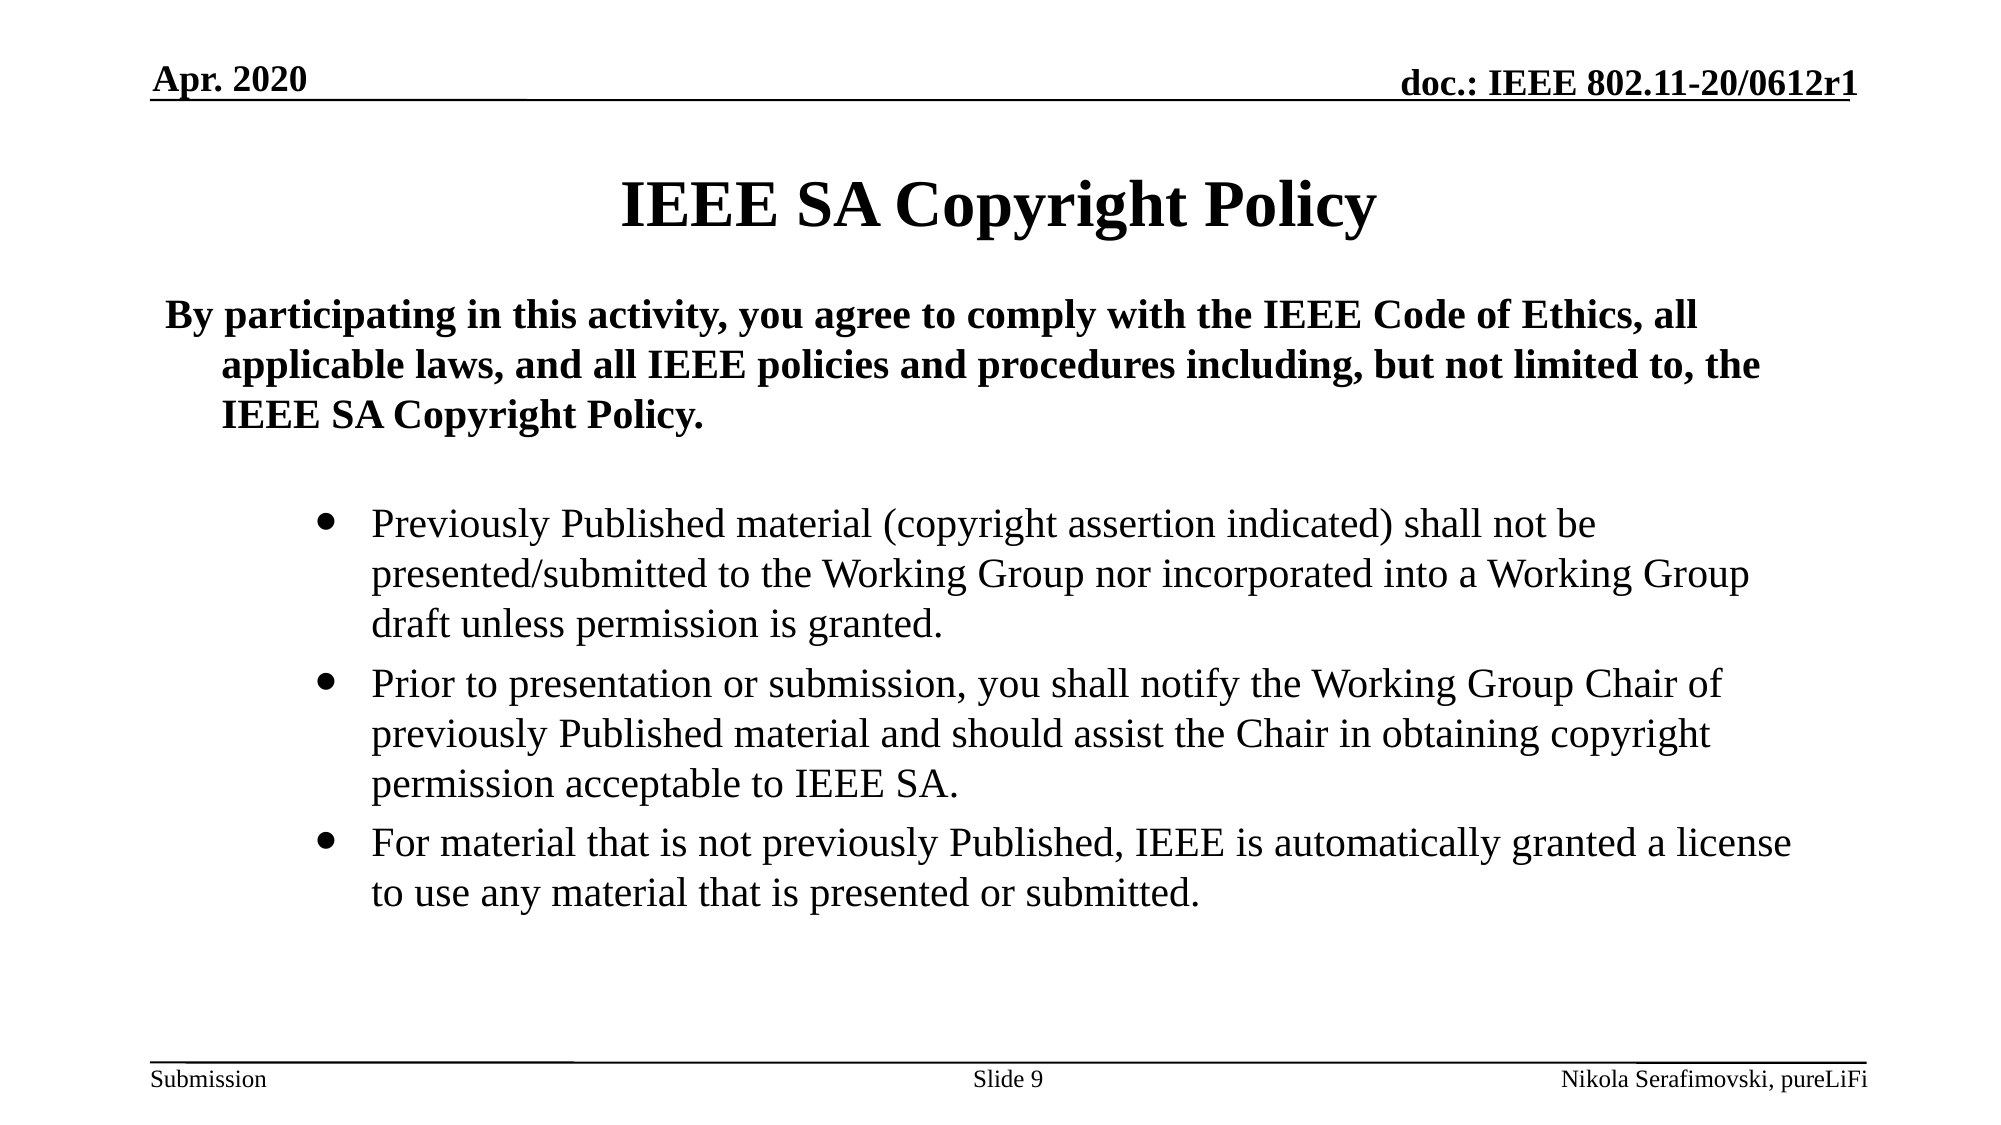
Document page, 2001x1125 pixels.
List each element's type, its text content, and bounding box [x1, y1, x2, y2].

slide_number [152, 54, 563, 100]
slide_number Slide 9 [950, 1061, 1067, 1123]
footer Nikola Serafimovski, pureLiFi [1171, 1061, 1869, 1093]
title IEEE SA Copyright Policy [149, 112, 1850, 278]
list By participating in this activity, you agree to comply with the IEEE Code of Ethics, all applicable laws, and all IEEE policies and procedures including, but not limited to, the IEEE SA Copyright Policy. Previously Published material (copyright assertion indicated) shall not be presented/submitted to the Working Group nor incorporated into a Working Group draft unless permission is granted. Prior to presentation or submission, you shall notify the Working Group Chair of previously Published material and should assist the Chair in obtaining copyright permission acceptable to IEEE SA. For material that is not previously Published, IEEE is automatically granted a license to use any material that is presented or submitted. [149, 278, 1850, 954]
